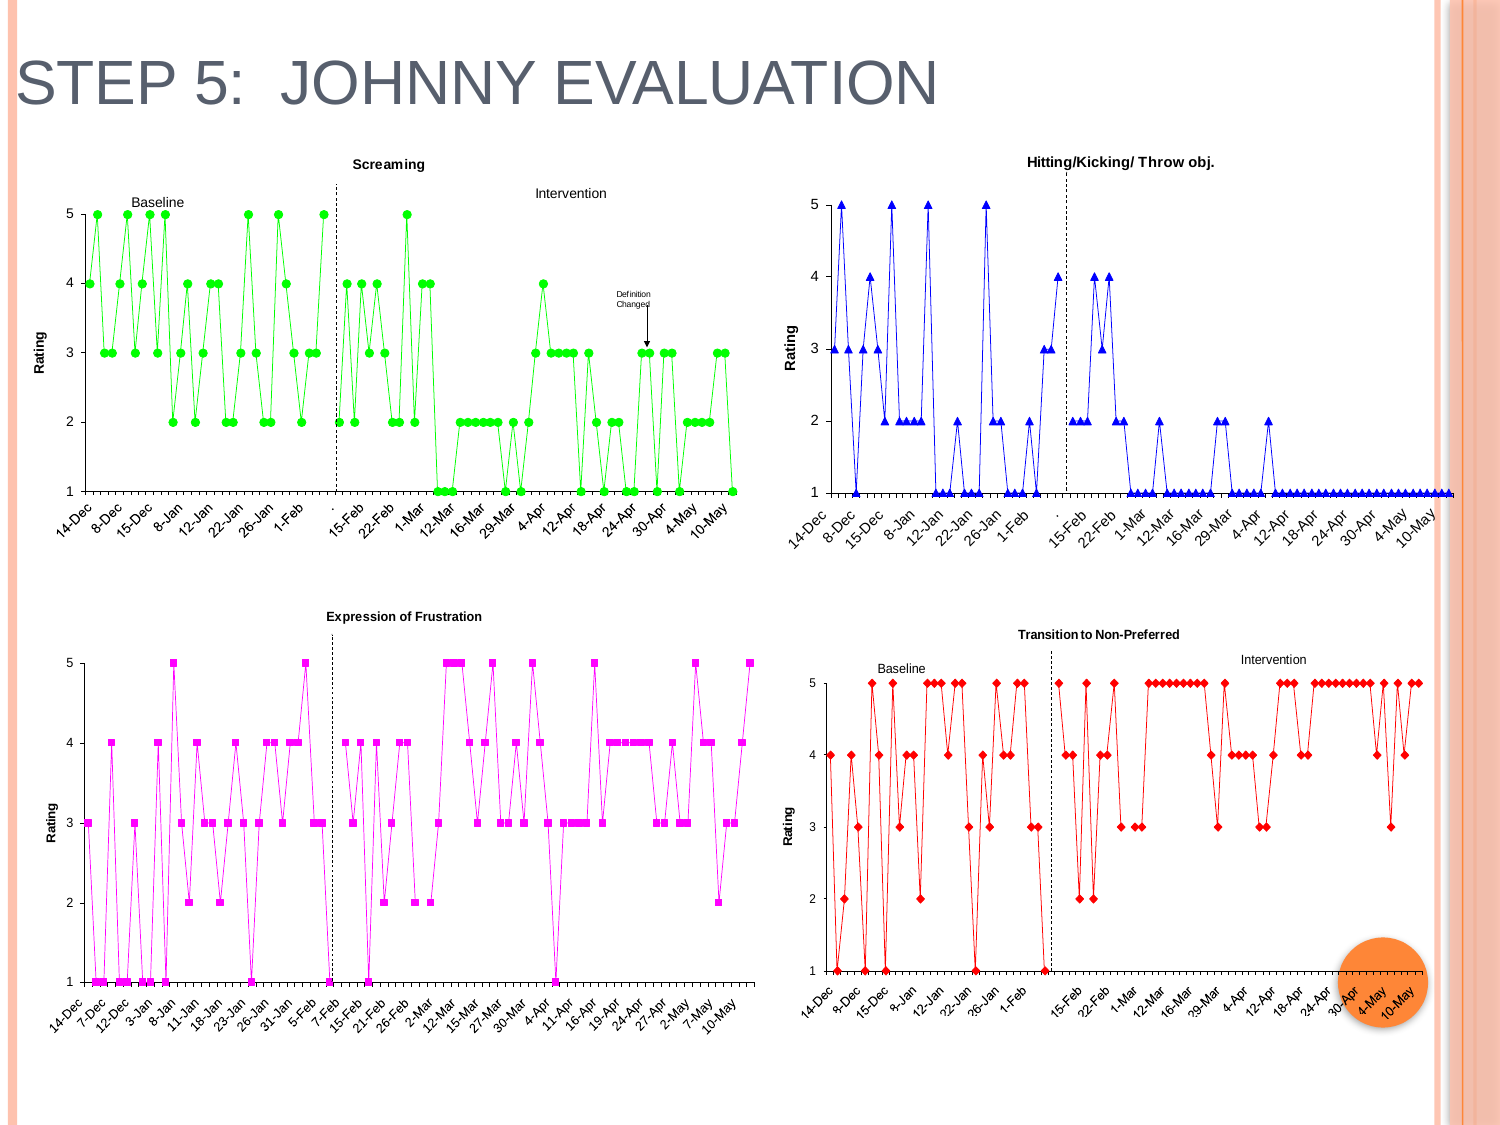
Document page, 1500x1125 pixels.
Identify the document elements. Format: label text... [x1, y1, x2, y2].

title STEP 5: JOHNNY EVALUATION [0, 0, 1350, 125]
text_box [774, 611, 1438, 1048]
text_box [24, 149, 755, 563]
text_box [774, 136, 1468, 569]
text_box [36, 599, 769, 1054]
